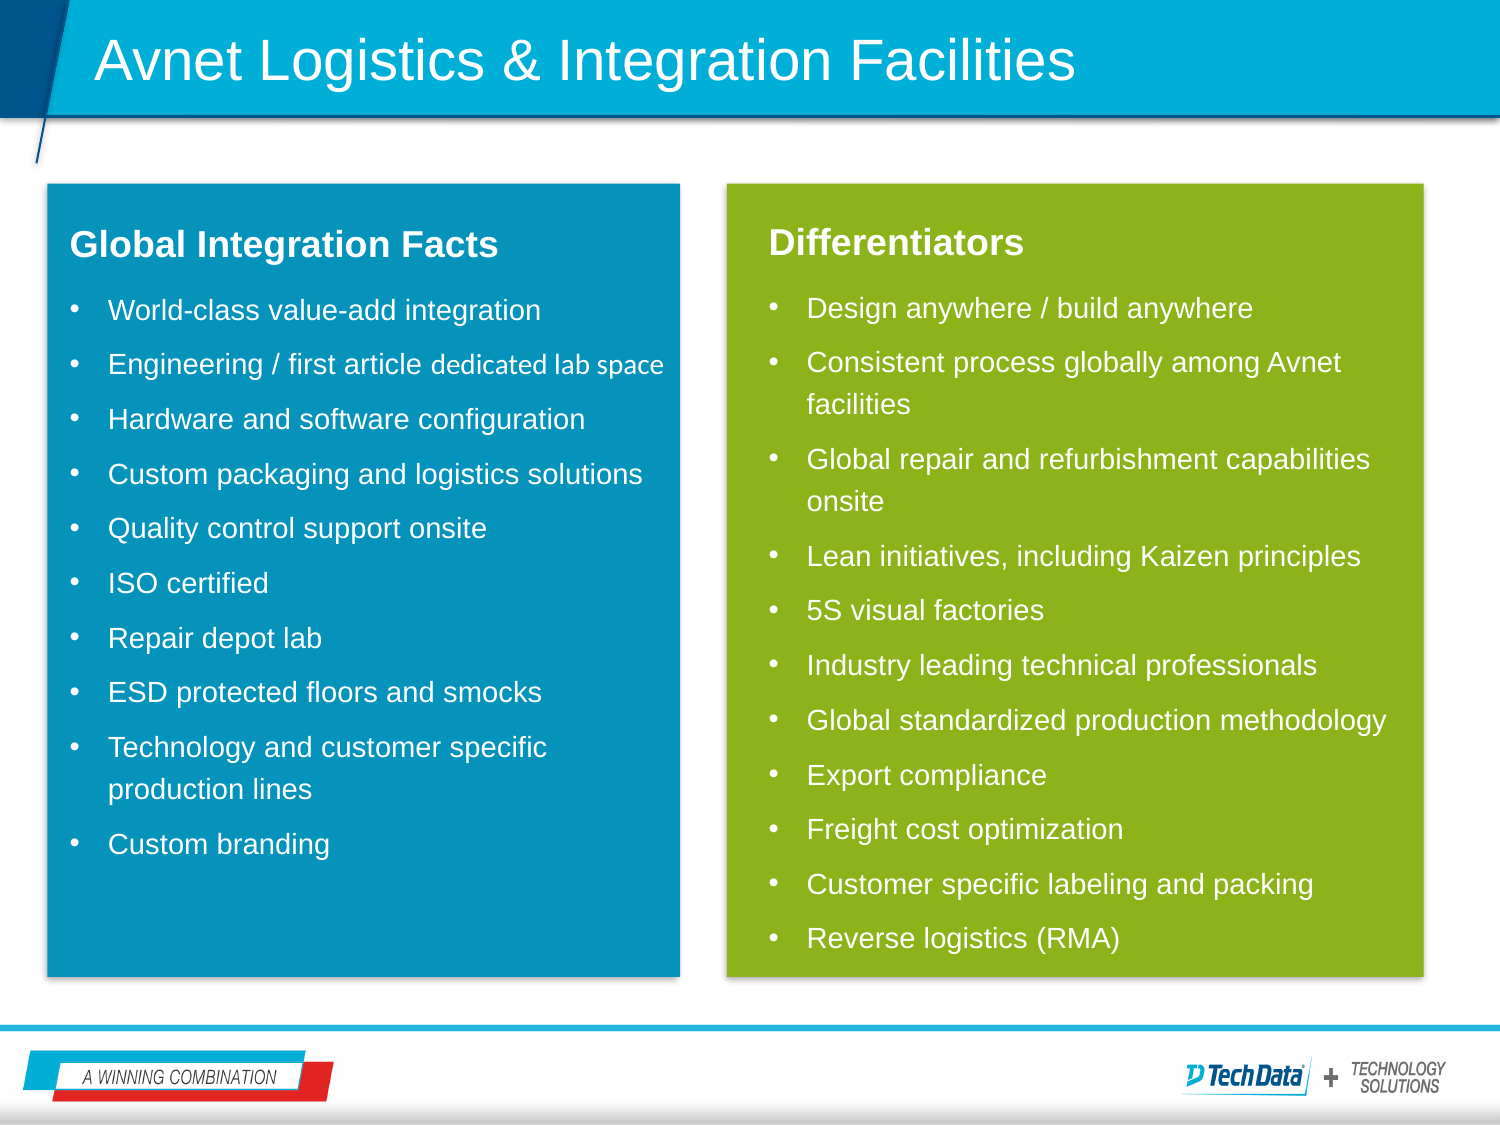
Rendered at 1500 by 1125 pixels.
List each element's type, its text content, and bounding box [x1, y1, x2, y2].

text_box [47, 183, 681, 978]
text_box Global Integration Facts World-class value-add integration Engineering / first article dedicated lab space Hardware and software configuration Custom packaging and logistics solutions Quality control support onsite ISO certified Repair depot lab ESD protected floors and smocks Technology and customer specific production lines Custom branding [54, 203, 681, 925]
text_box Differentiators Design anywhere / build anywhere Consistent process globally among Avnet facilities Global repair and refurbishment capabilities onsite Lean initiatives, including Kaizen principles 5S visual factories Industry leading technical professionals Global standardized production methodology Export compliance Freight cost optimization Customer specific labeling and packing Reverse logistics (RMA) [753, 201, 1443, 942]
picture [0, 1024, 1500, 1125]
title Avnet Logistics & Integration Facilities [79, 20, 1375, 94]
text_box [726, 183, 1424, 978]
